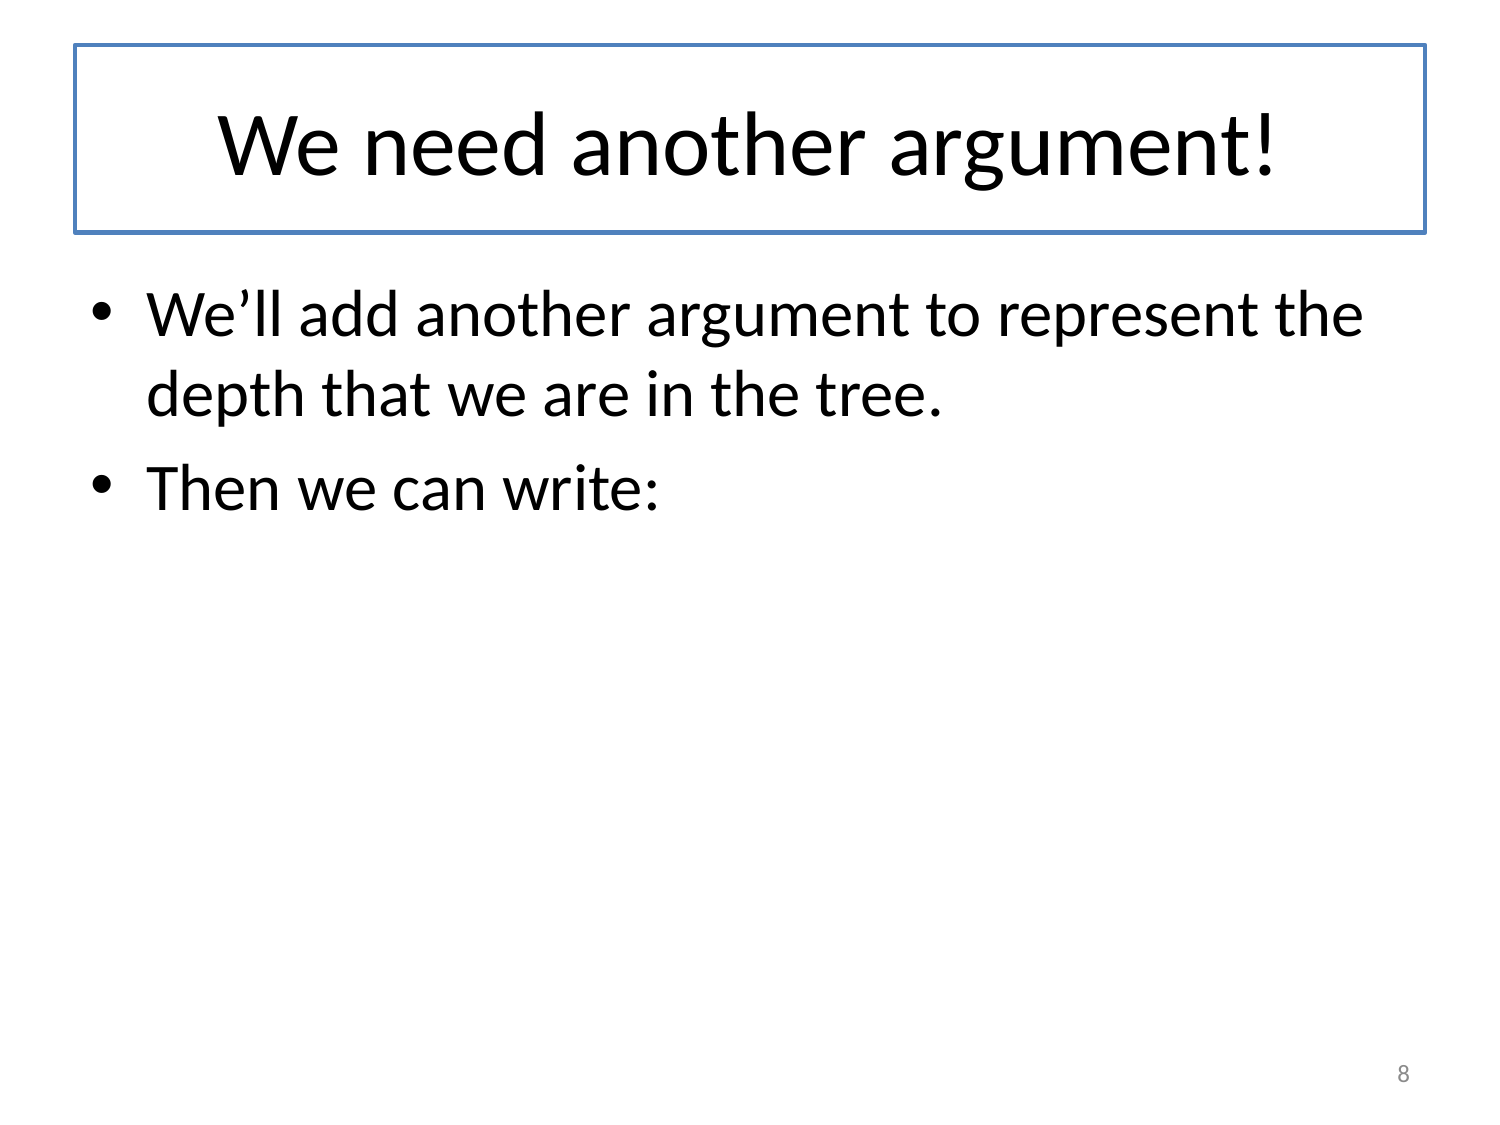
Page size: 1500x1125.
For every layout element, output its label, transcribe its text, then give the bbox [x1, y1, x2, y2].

title We need another argument! [73, 43, 1427, 235]
list We’ll add another argument to represent the depth that we are in the tree. Then we can write: [75, 262, 1425, 1005]
slide_number 8 [1074, 1042, 1425, 1103]
